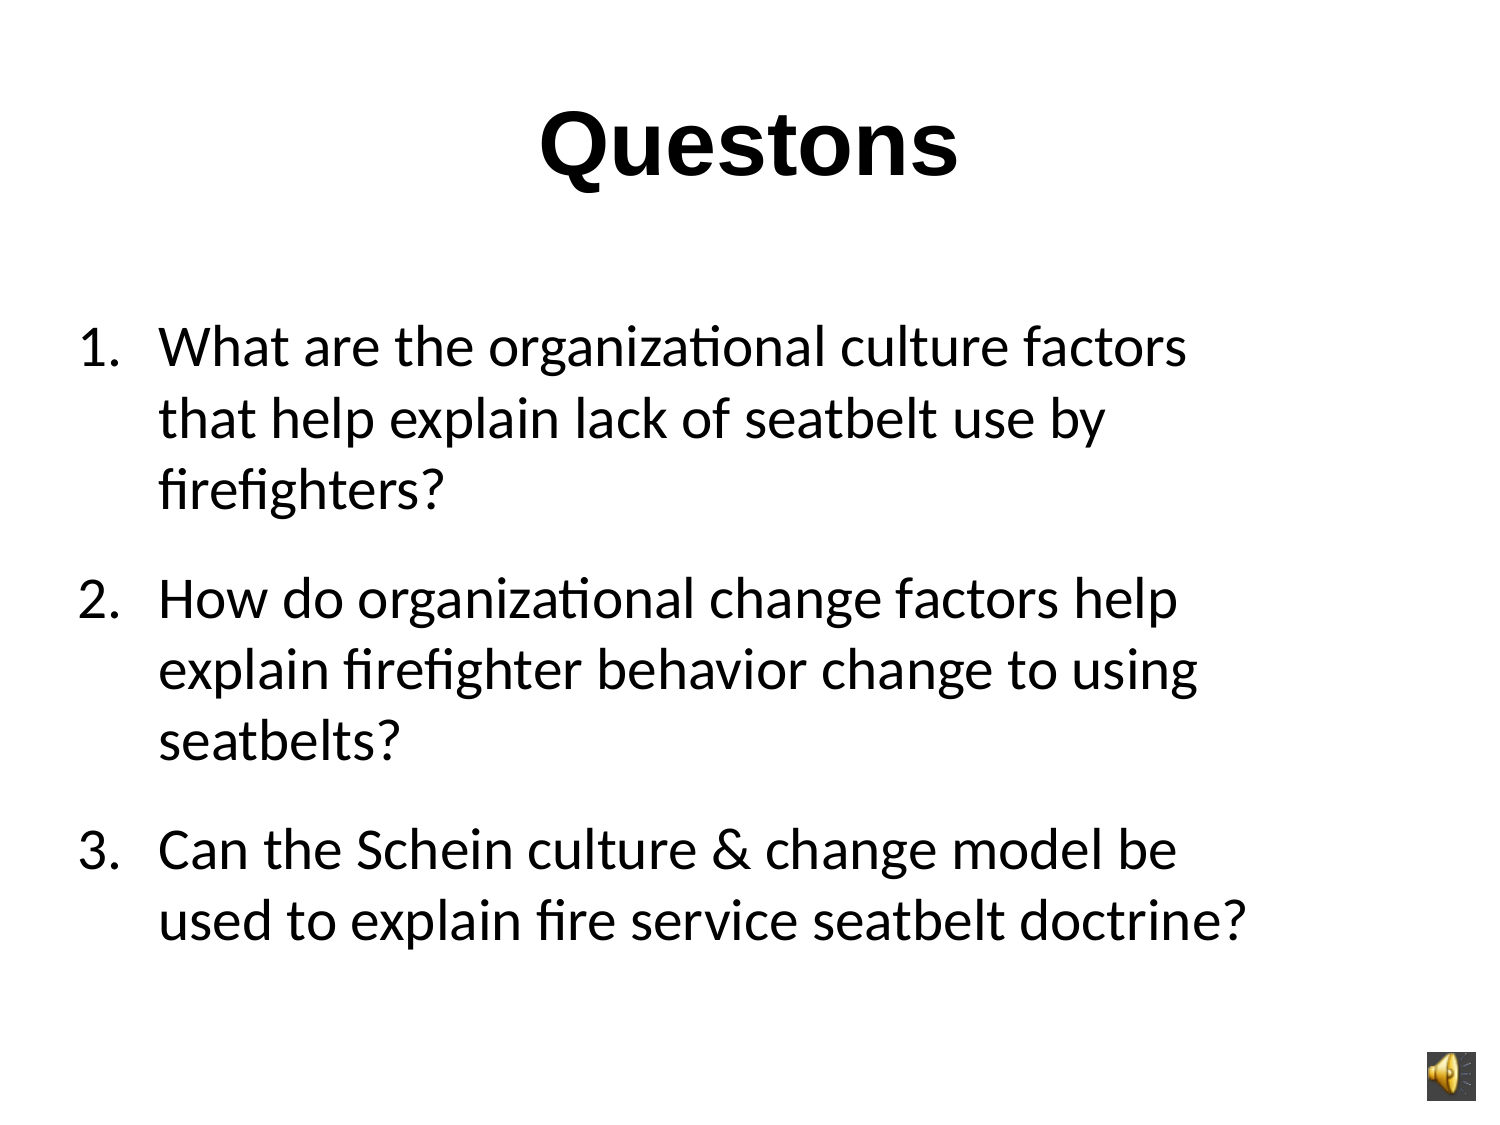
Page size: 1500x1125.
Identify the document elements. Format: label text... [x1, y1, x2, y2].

list What are the organizational culture factors that help explain lack of seatbelt use by firefighters? How do organizational change factors help explain firefighter behavior change to using seatbelts? Can the Schein culture & change model be used to explain fire service seatbelt doctrine? [62, 299, 1275, 963]
title Questons [75, 45, 1425, 233]
picture [1426, 1051, 1477, 1102]
